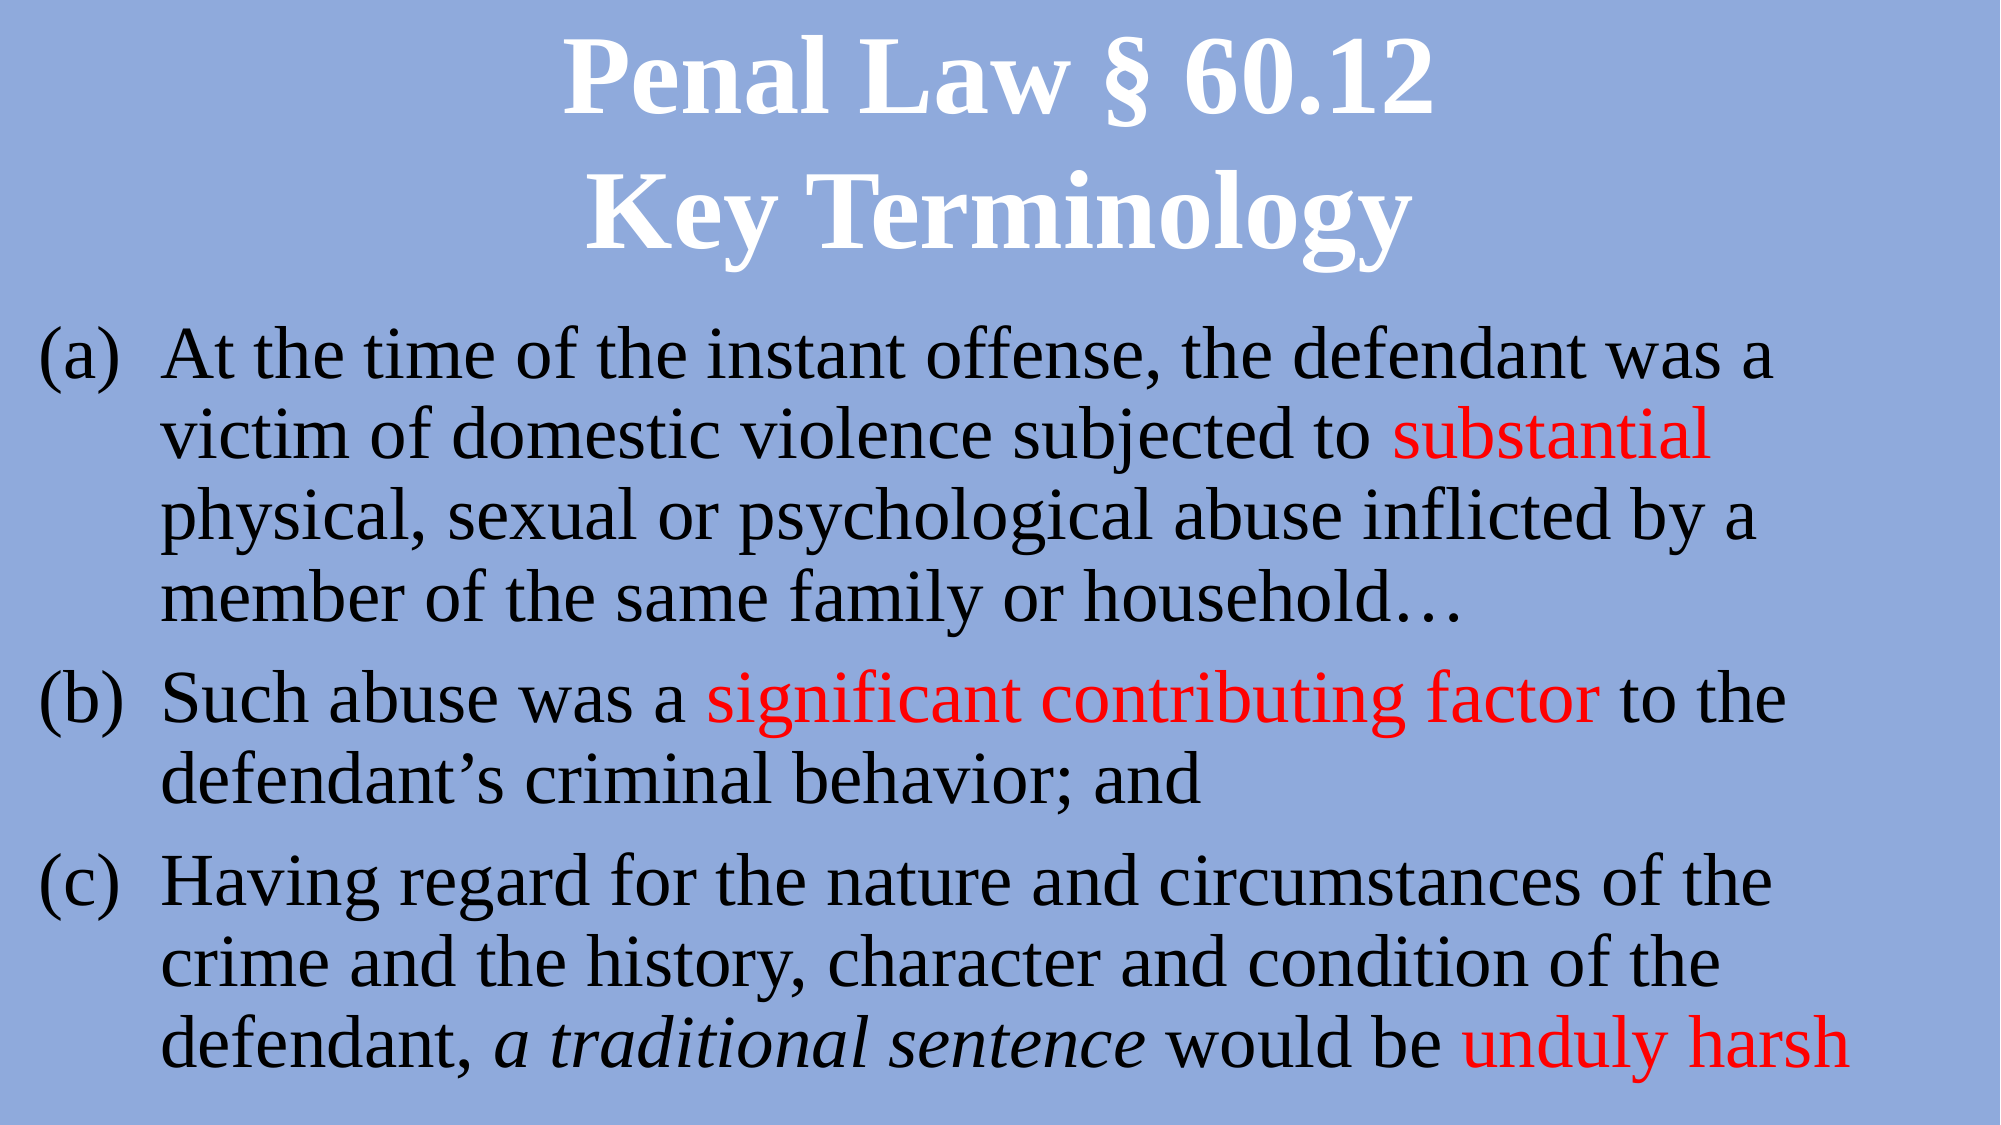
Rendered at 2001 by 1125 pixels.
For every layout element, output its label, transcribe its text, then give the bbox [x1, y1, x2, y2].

list At the time of the instant offense, the defendant was a victim of domestic violence subjected to substantial physical, sexual or psychological abuse inflicted by a member of the same family or household… Such abuse was a significant contributing factor to the defendant’s criminal behavior; and Having regard for the nature and circumstances of the crime and the history, character and condition of the defendant, a traditional sentence would be unduly harsh [23, 305, 1978, 1103]
title Penal Law § 60.12 Key Terminology [137, 0, 1863, 305]
